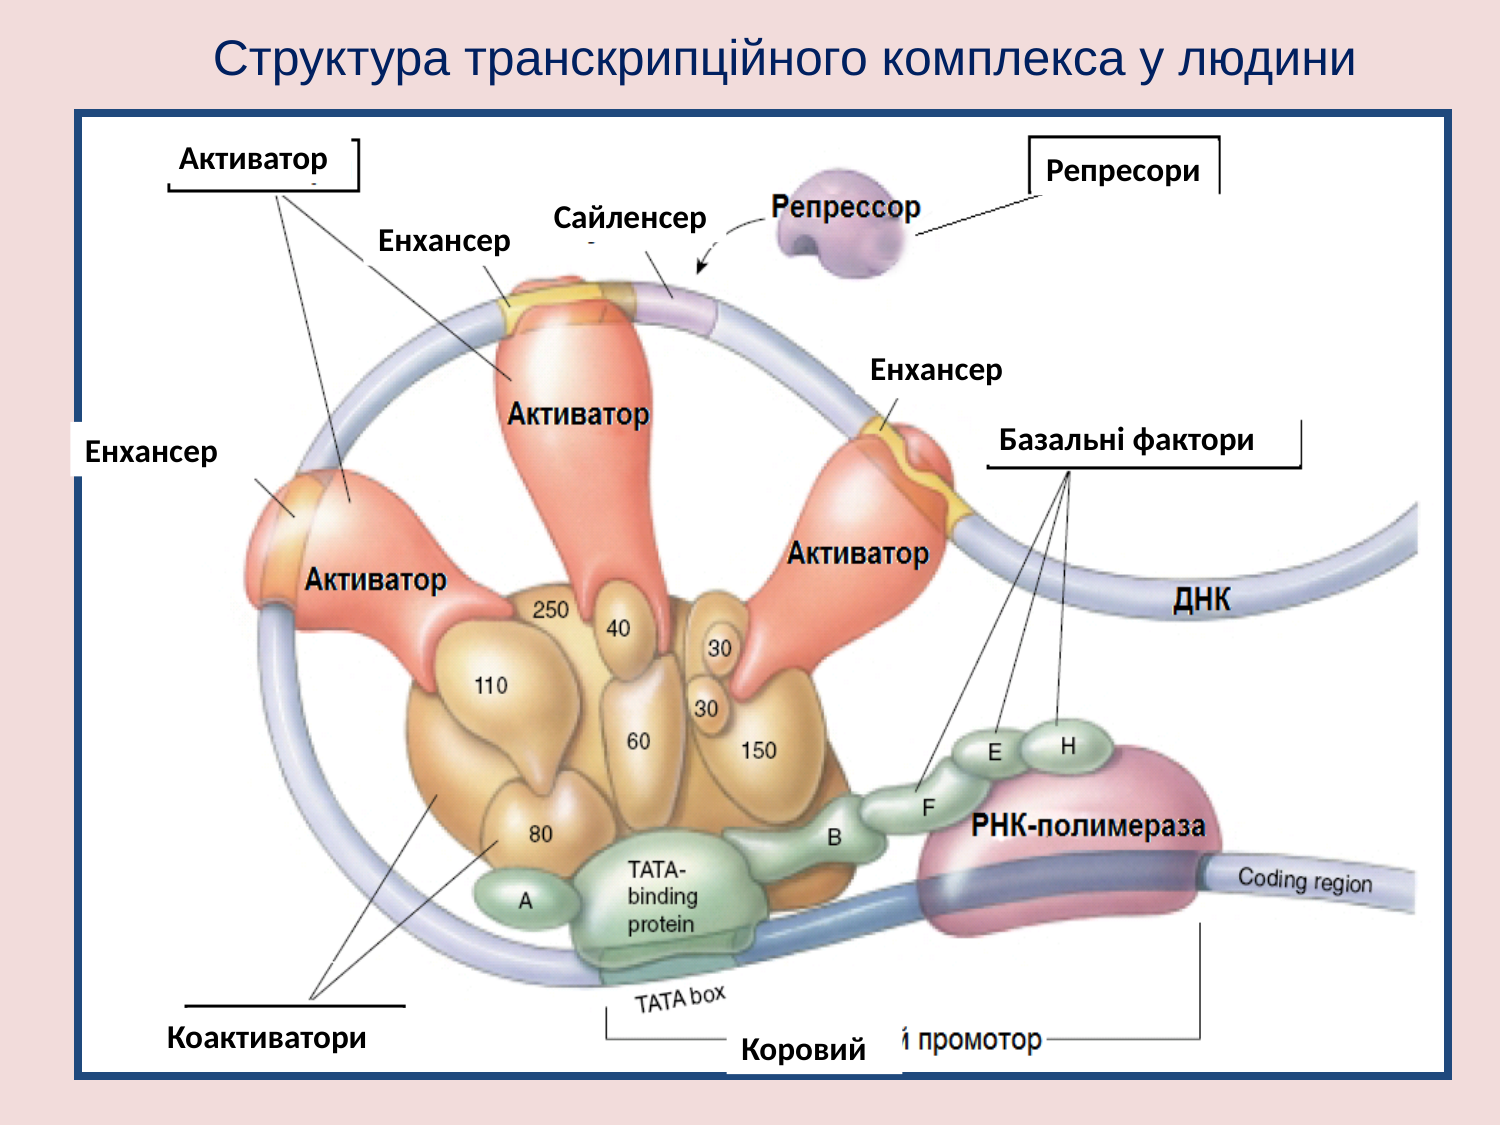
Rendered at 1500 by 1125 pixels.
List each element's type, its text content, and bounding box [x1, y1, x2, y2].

title Структура транскрипційного комплекса у людини [117, 44, 1453, 67]
picture [81, 116, 1445, 1073]
text_box Енхансер [70, 421, 75, 477]
